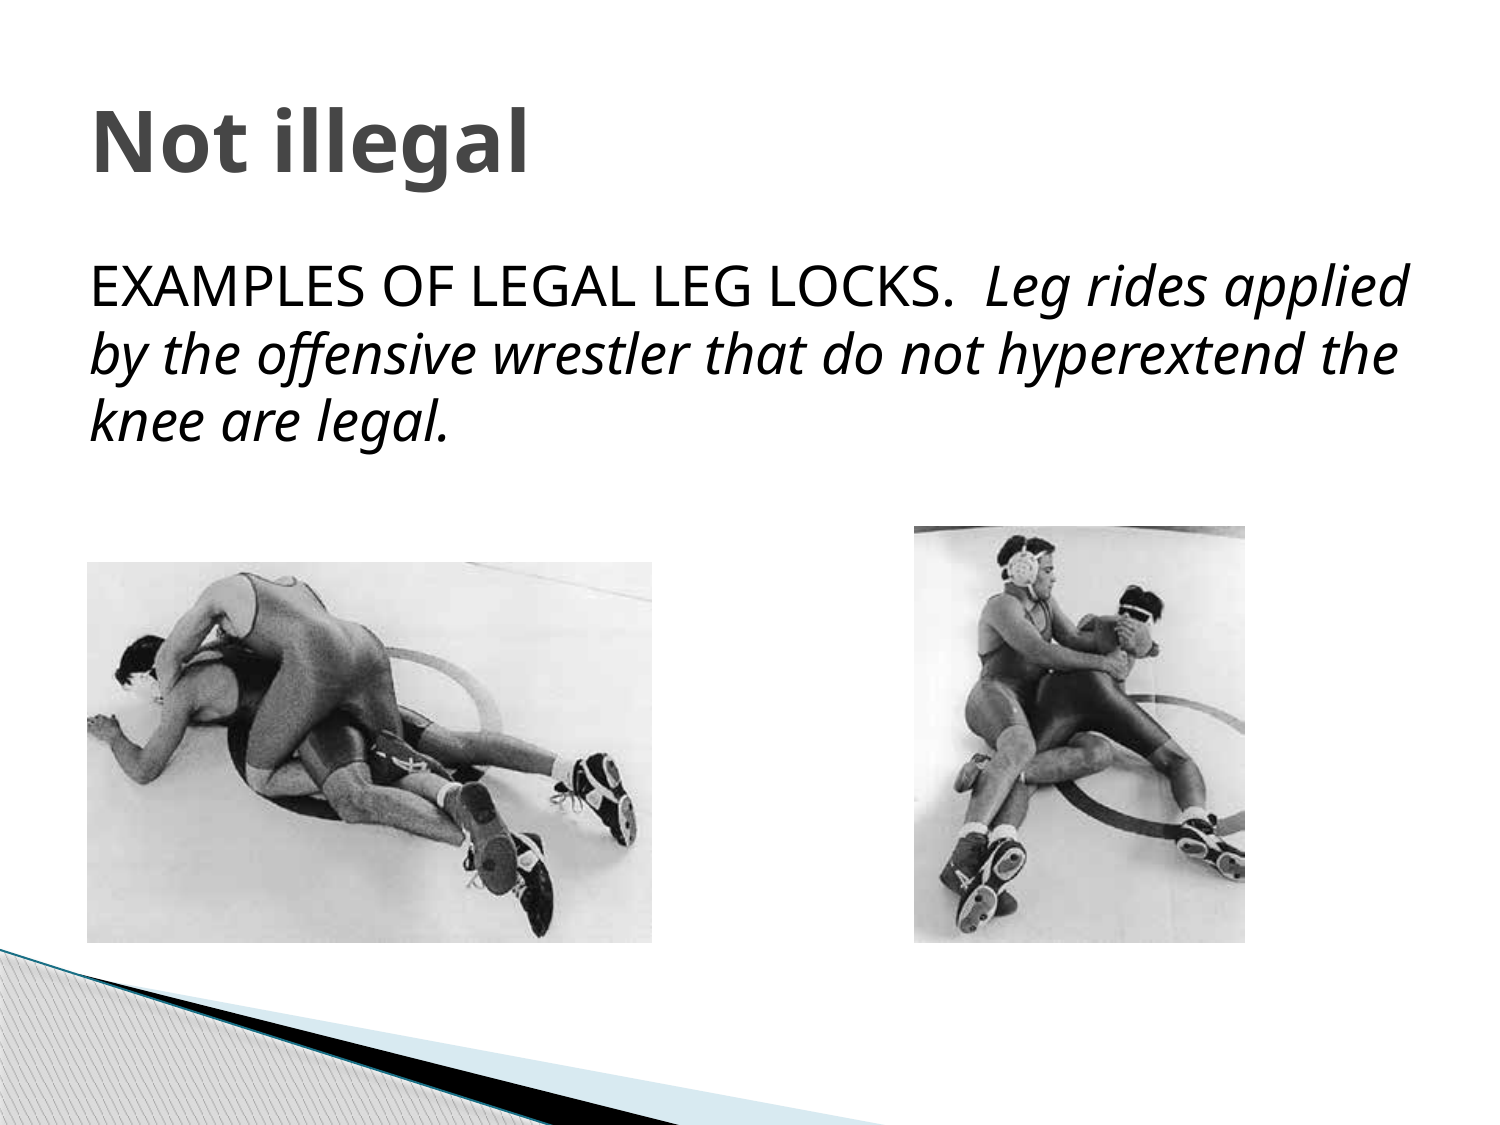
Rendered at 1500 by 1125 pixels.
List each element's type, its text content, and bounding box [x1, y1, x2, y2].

picture [87, 562, 652, 943]
title Not illegal [75, 45, 1425, 233]
list EXAMPLES OF LEGAL LEG LOCKS. Leg rides applied by the offensive wrestler that do not hyperextend the knee are legal. [75, 243, 1425, 986]
picture [914, 526, 1245, 943]
